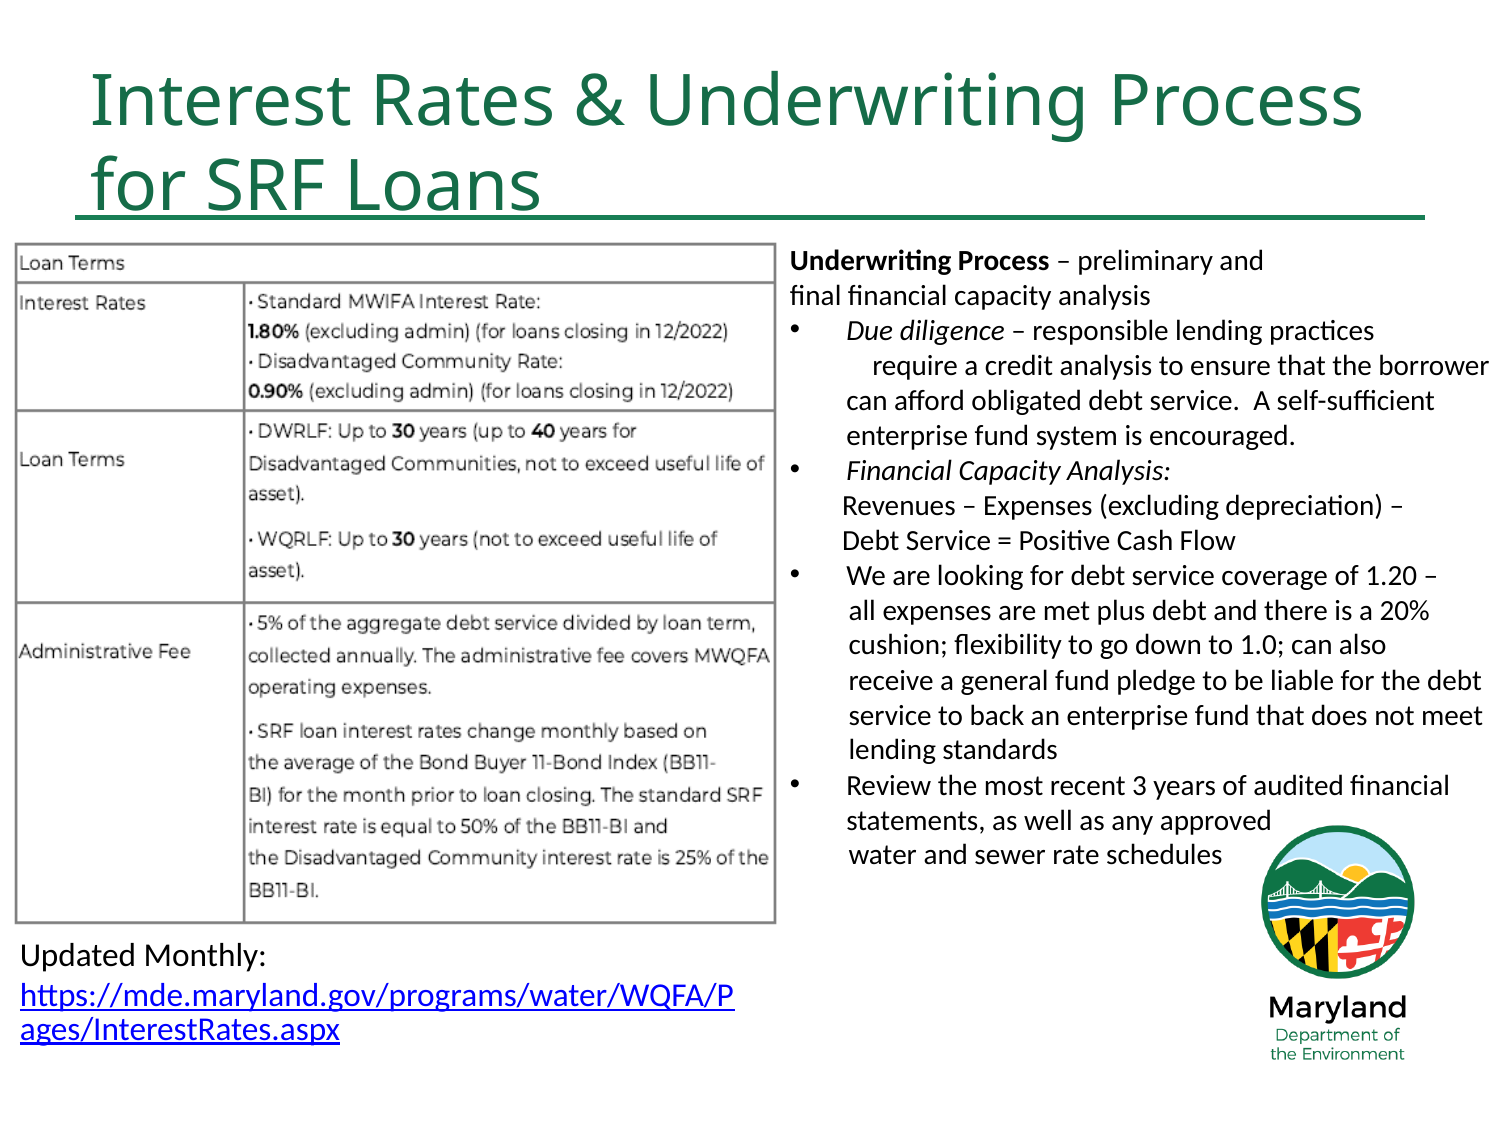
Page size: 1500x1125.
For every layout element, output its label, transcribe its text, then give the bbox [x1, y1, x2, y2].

title Interest Rates & Underwriting Process for SRF Loans [75, 45, 1425, 233]
list Underwriting Process – preliminary and final financial capacity analysis Due diligence – responsible lending practices require a credit analysis to ensure that the borrower can afford obligated debt service. A self-sufficient enterprise fund system is encouraged. Financial Capacity Analysis: Revenues – Expenses (excluding depreciation) – Debt Service = Positive Cash Flow We are looking for debt service coverage of 1.20 – all expenses are met plus debt and there is a 20% cushion; flexibility to go down to 1.0; can also receive a general fund pledge to be liable for the debt service to back an enterprise fund that does not meet lending standards Review the most recent 3 years of audited financial statements, as well as any approved water and sewer rate schedules [774, 233, 1500, 1082]
text_box Updated Monthly: https://mde.maryland.gov/programs/water/WQFA/Pages/InterestRates.aspx [5, 930, 752, 1061]
picture [10, 233, 782, 929]
